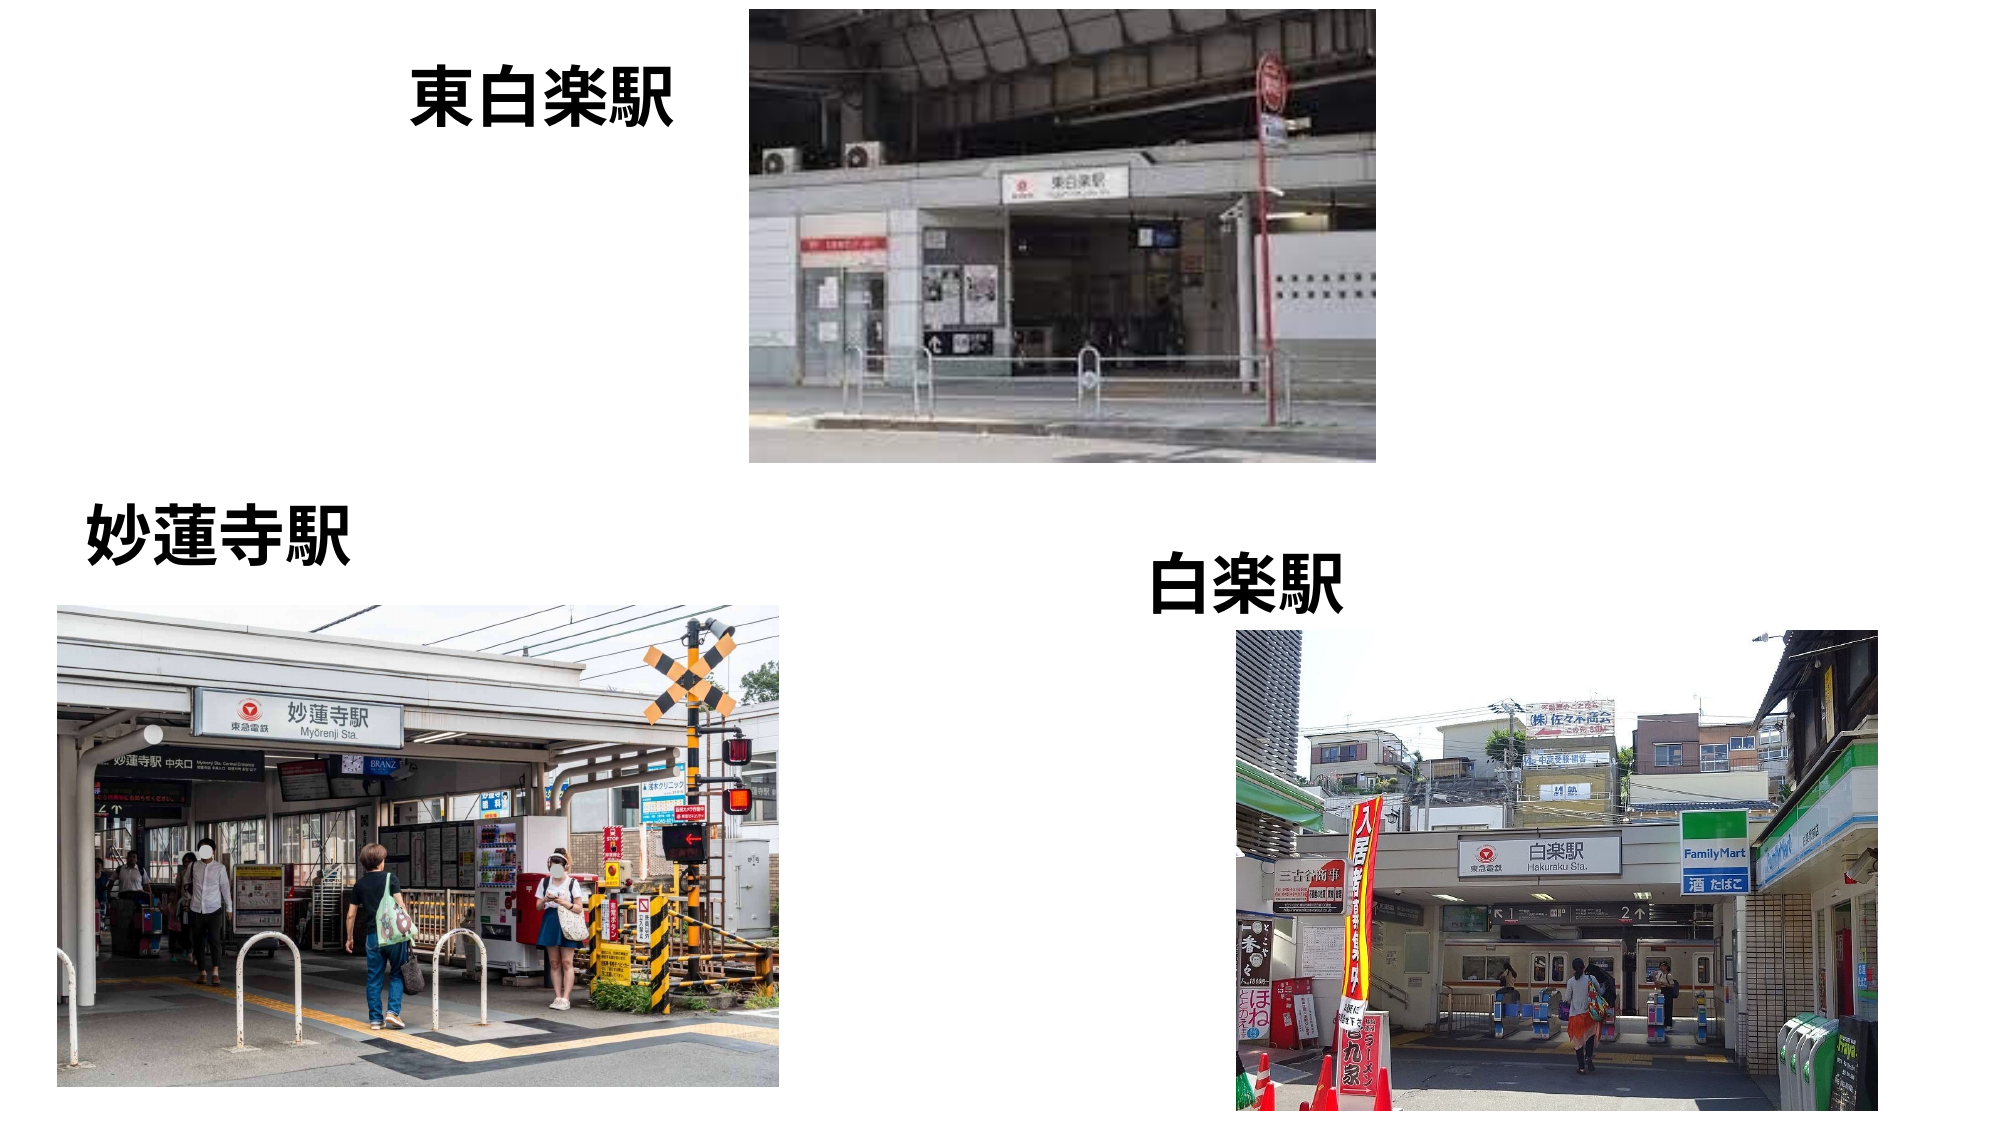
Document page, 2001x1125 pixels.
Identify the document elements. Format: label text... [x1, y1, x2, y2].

text_box 妙蓮寺駅 [70, 486, 419, 581]
text_box 白楽駅 [1130, 534, 1387, 629]
text_box 東白楽駅 [394, 47, 712, 143]
picture [749, 9, 1376, 463]
picture [57, 605, 779, 1087]
picture [1236, 630, 1878, 1112]
